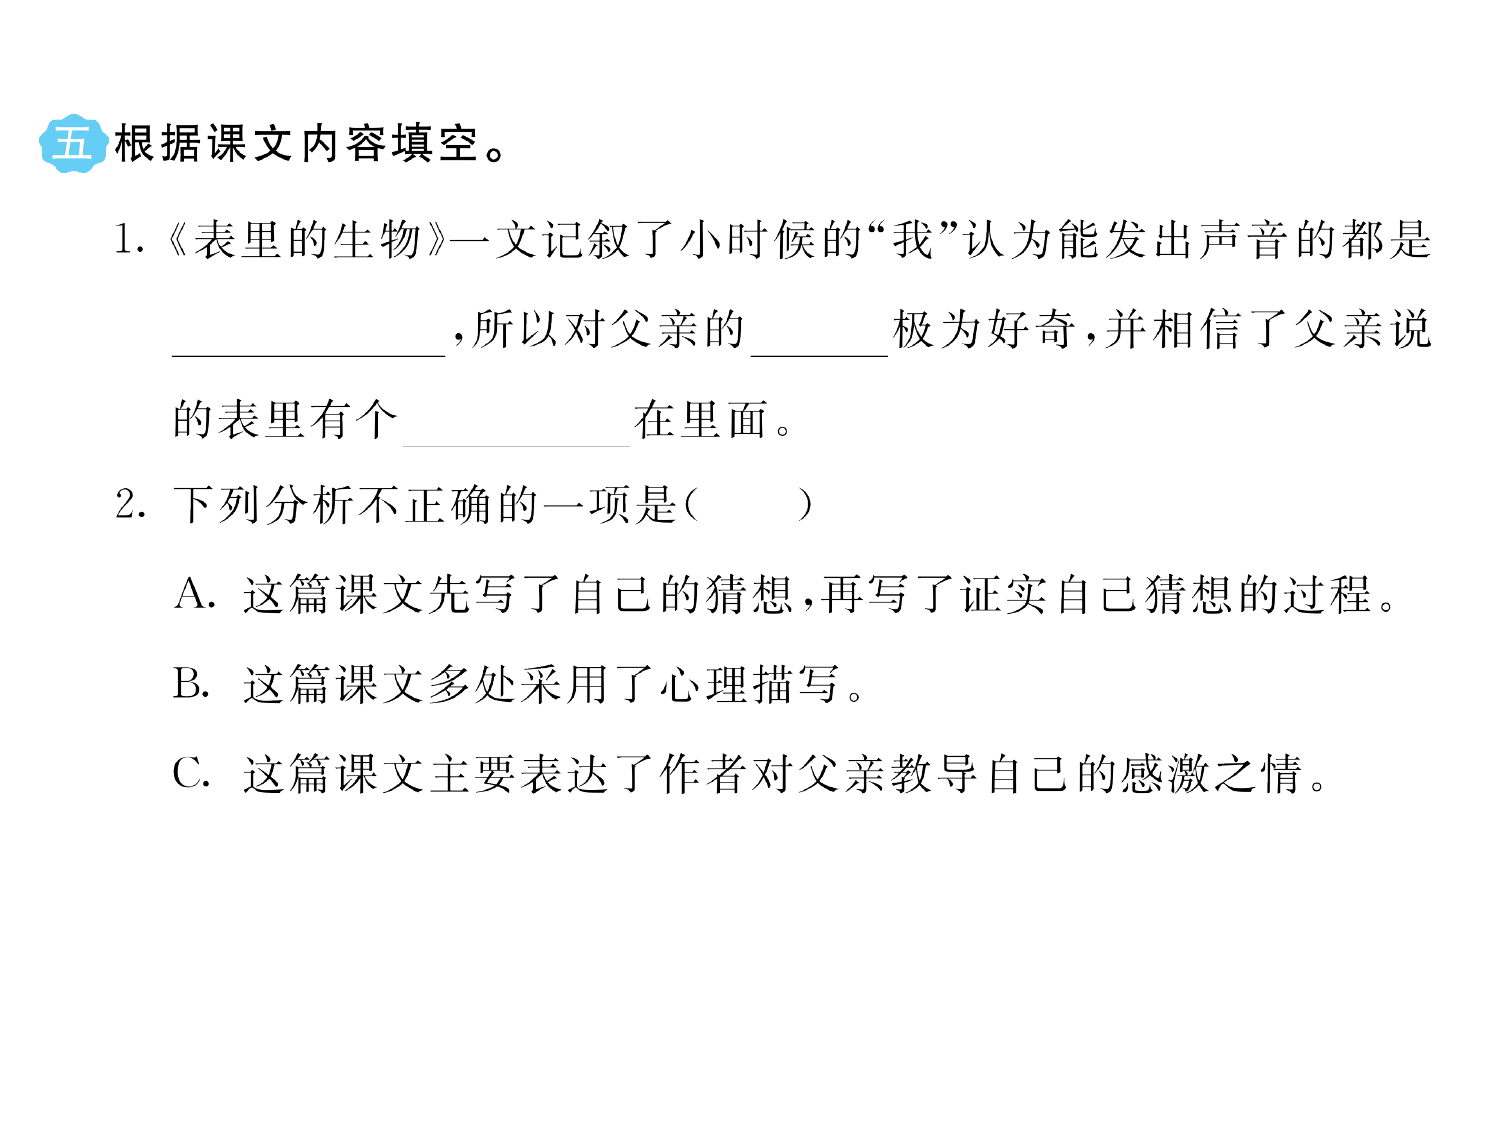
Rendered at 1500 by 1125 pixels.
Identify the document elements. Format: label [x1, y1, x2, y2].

picture [35, 101, 1453, 816]
